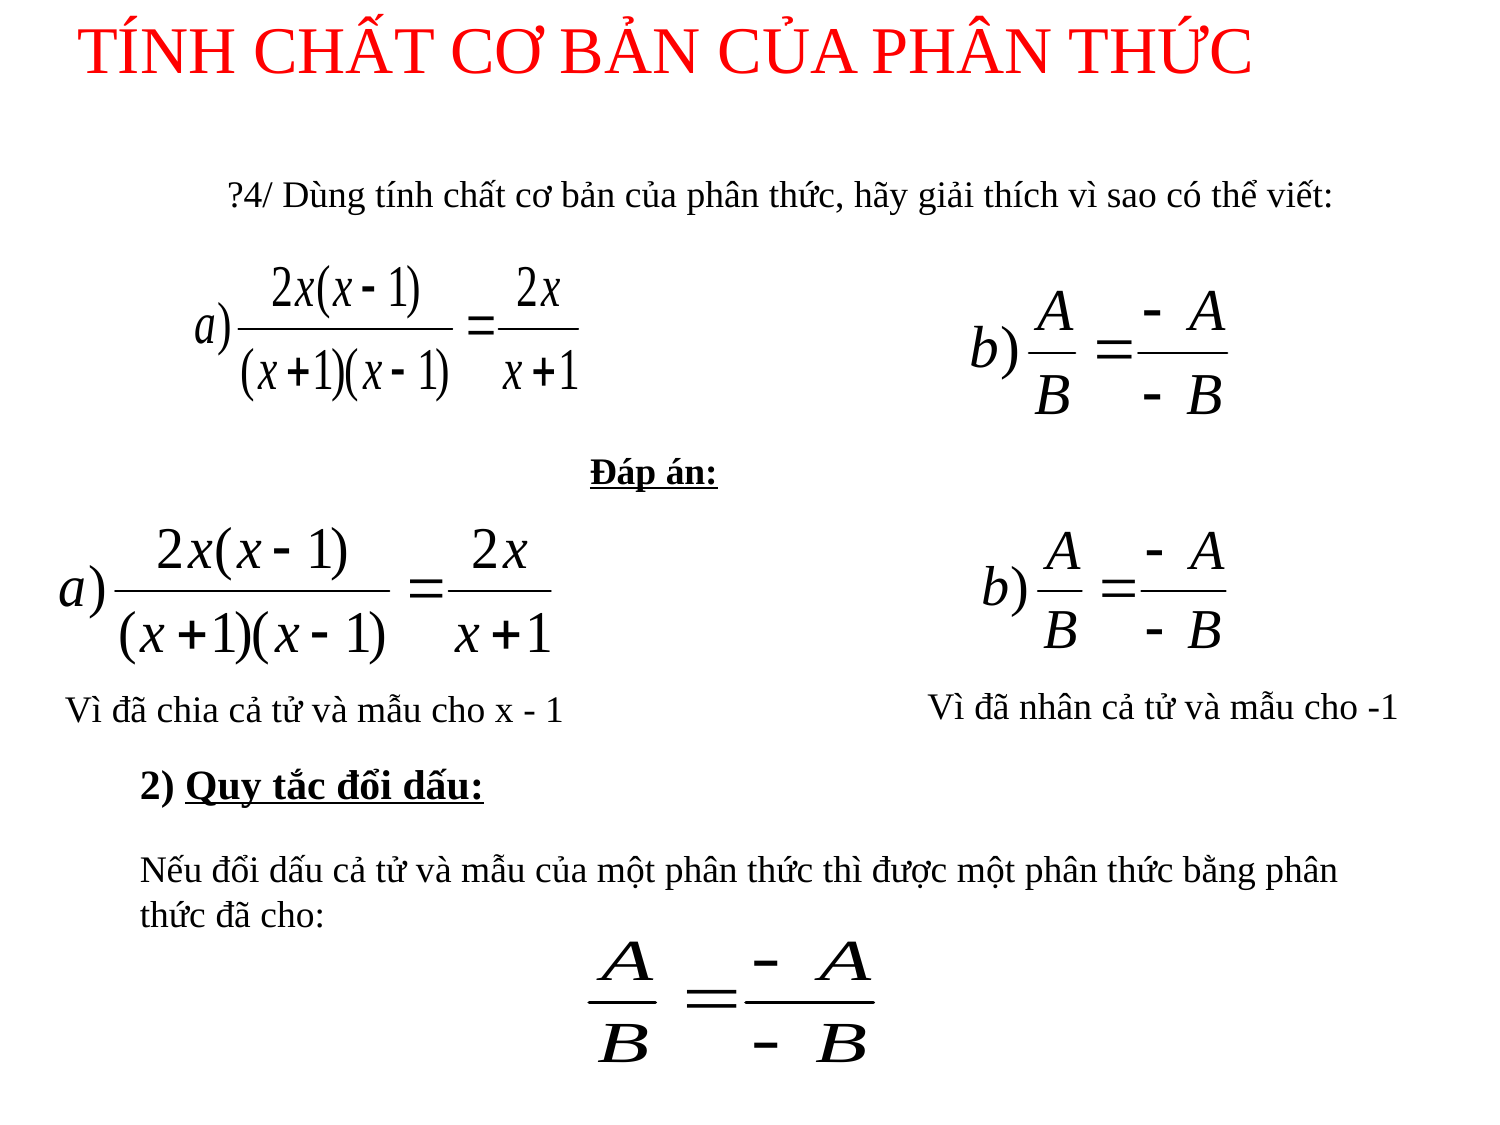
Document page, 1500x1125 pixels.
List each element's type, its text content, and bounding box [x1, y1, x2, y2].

text_box Vì đã chia cả tử và mẫu cho x - 1 [49, 677, 713, 738]
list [187, 249, 588, 413]
text_box 2) Quy tắc đổi dấu: [124, 750, 642, 815]
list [574, 924, 888, 1076]
text_box Đáp án: [575, 439, 850, 500]
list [974, 515, 1238, 662]
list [49, 512, 563, 676]
text_box ?4/ Dùng tính chất cơ bản của phân thức, hãy giải thích vì sao có thể viết: [212, 162, 1500, 223]
text_box Nếu đổi dấu cả tử và mẫu của một phân thức thì được một phân thức bằng phân thức đã cho: [124, 837, 1400, 943]
text_box TÍNH CHẤT CƠ BẢN CỦA PHÂN THỨC [62, 0, 1438, 95]
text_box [962, 273, 1240, 428]
text_box Vì đã nhân cả tử và mẫu cho -1 [912, 674, 1500, 735]
